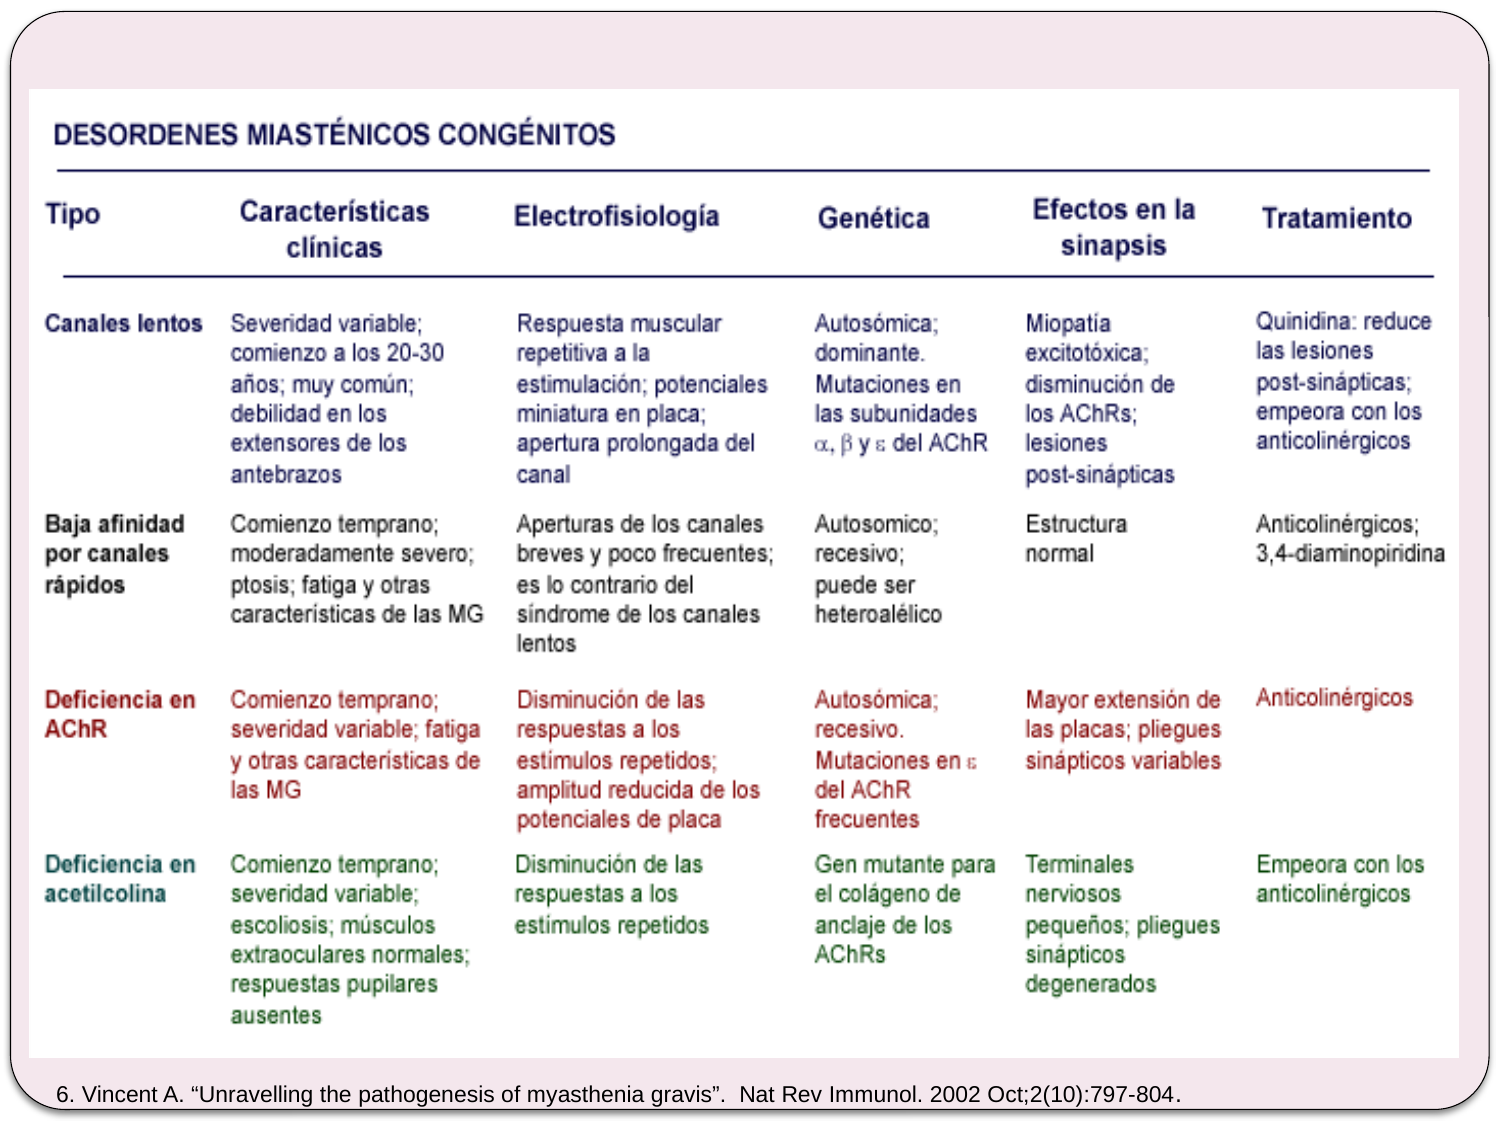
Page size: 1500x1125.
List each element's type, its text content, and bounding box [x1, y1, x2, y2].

text_box 6. Vincent A. “Unravelling the pathogenesis of myasthenia gravis”. Nat Rev Immunol. 2002 Oct;2(10):797-804. [41, 1070, 1365, 1116]
picture [29, 89, 1459, 1058]
